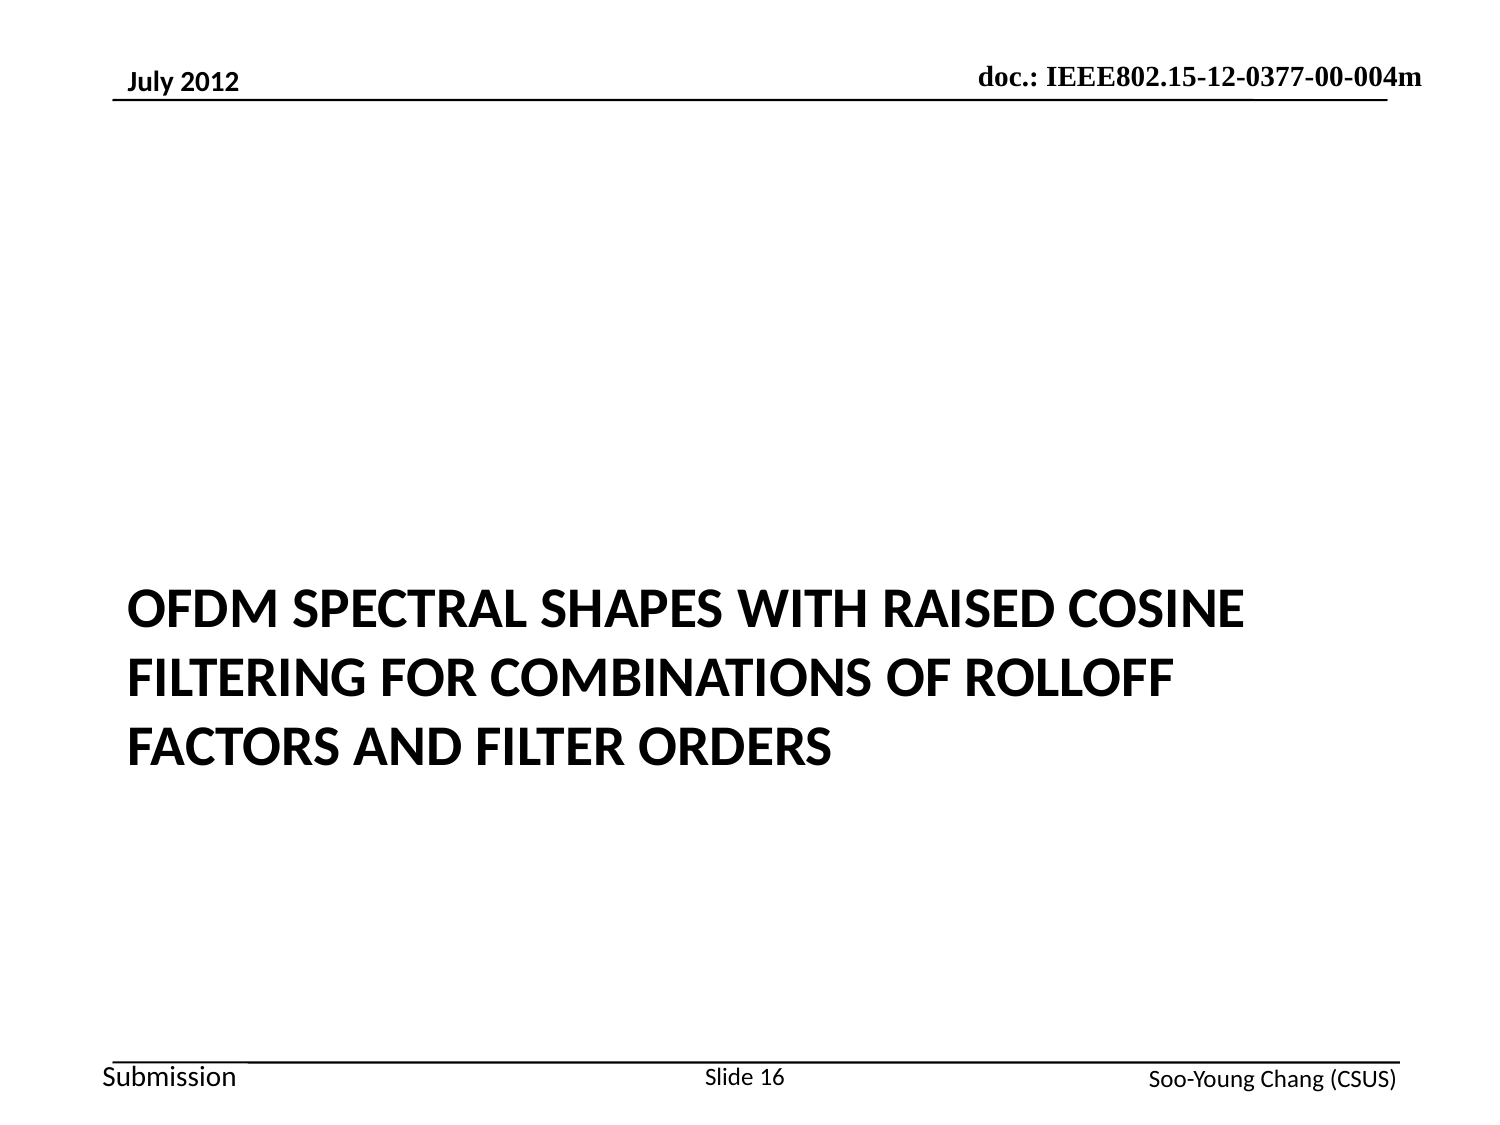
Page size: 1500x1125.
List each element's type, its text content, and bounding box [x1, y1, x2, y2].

title OFDM SPECTRAL SHAPES WITH Raised cosine filtering FOR COMBINATIONS OF ROLLOFF FACTORS AND FILTER ORDERS [112, 562, 1388, 786]
